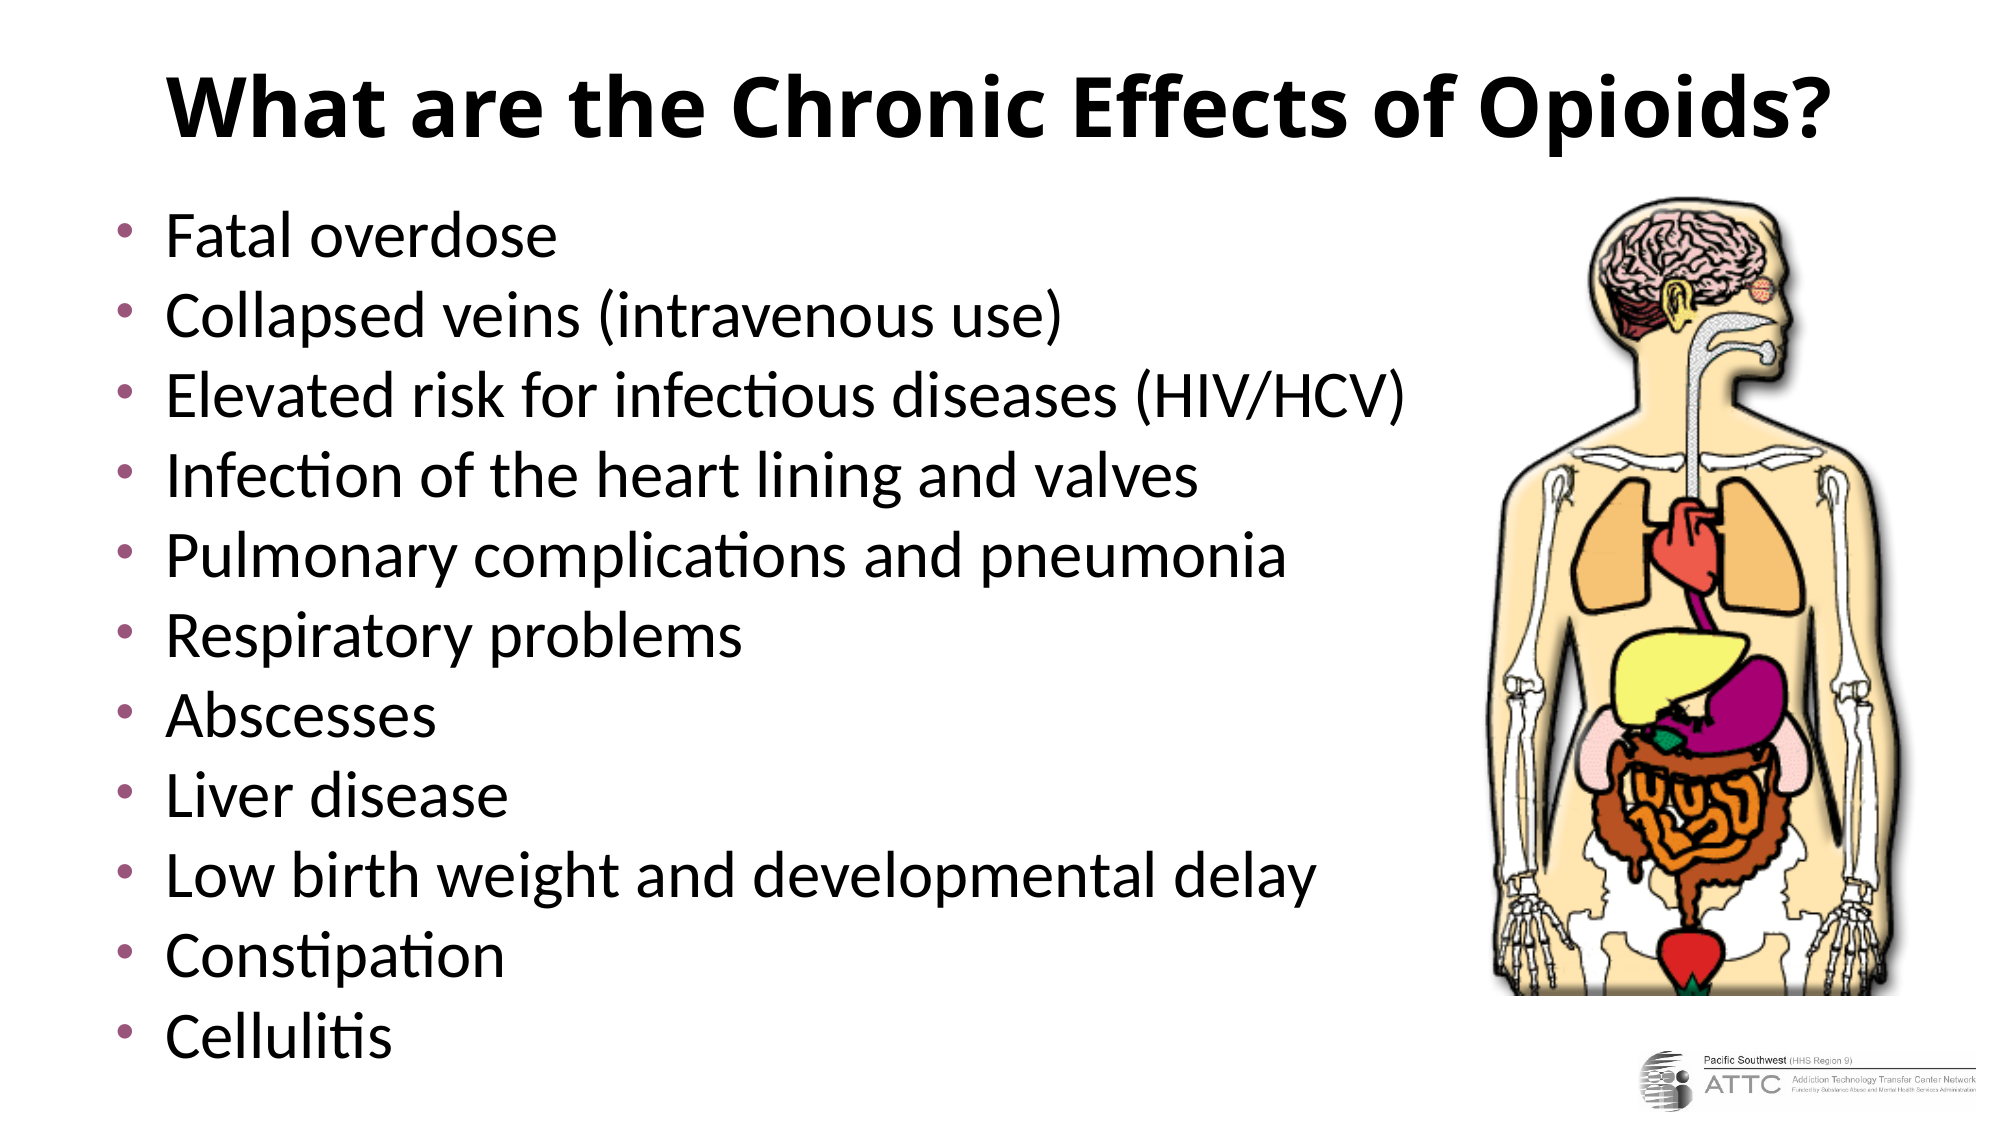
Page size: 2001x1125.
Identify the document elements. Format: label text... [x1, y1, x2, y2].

title What are the Chronic Effects of Opioids? [137, 1, 1863, 183]
list Fatal overdose Collapsed veins (intravenous use) Elevated risk for infectious diseases (HIV/HCV) Infection of the heart lining and valves Pulmonary complications and pneumonia Respiratory problems Abscesses Liver disease Low birth weight and developmental delay Constipation Cellulitis [100, 183, 1826, 1100]
picture [1638, 1051, 1976, 1112]
picture [1384, 171, 2000, 996]
